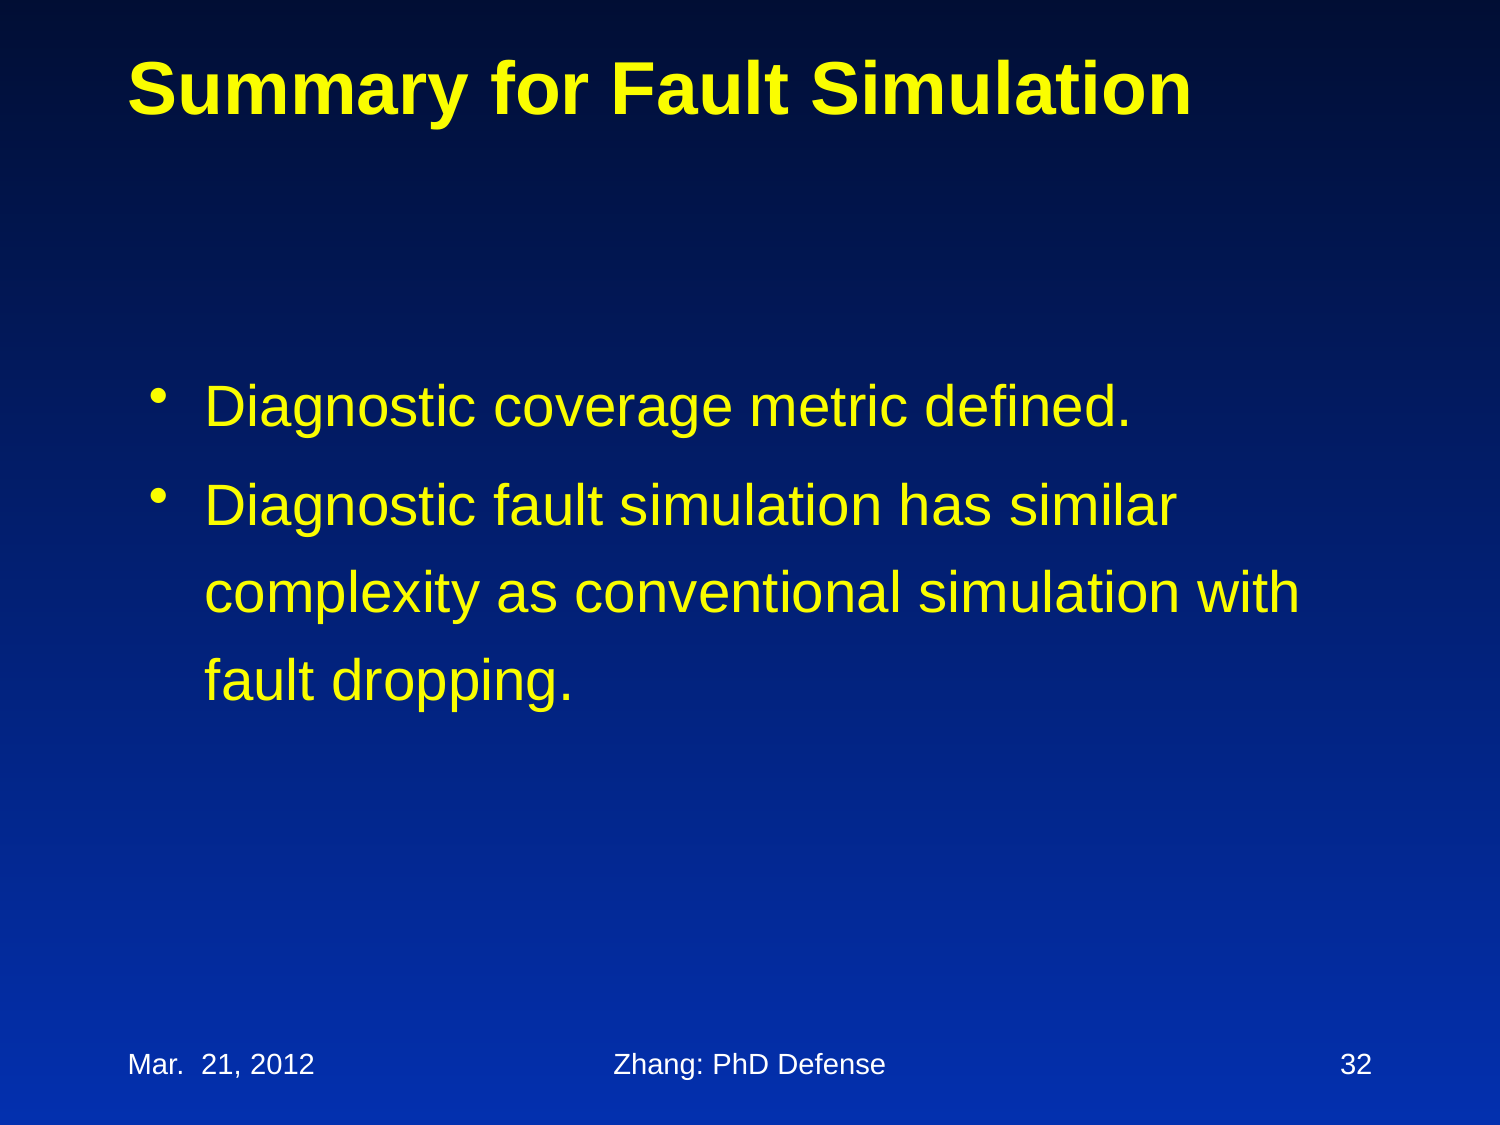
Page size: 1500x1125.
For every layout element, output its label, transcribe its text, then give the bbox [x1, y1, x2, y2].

list Diagnostic coverage metric defined. Diagnostic fault simulation has similar complexity as conventional simulation with fault dropping. [112, 262, 1388, 801]
slide_number 32 [1074, 1024, 1388, 1101]
title Summary for Fault Simulation [112, 37, 1388, 138]
footer Zhang: PhD Defense [512, 1024, 988, 1101]
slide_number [112, 1024, 426, 1101]
